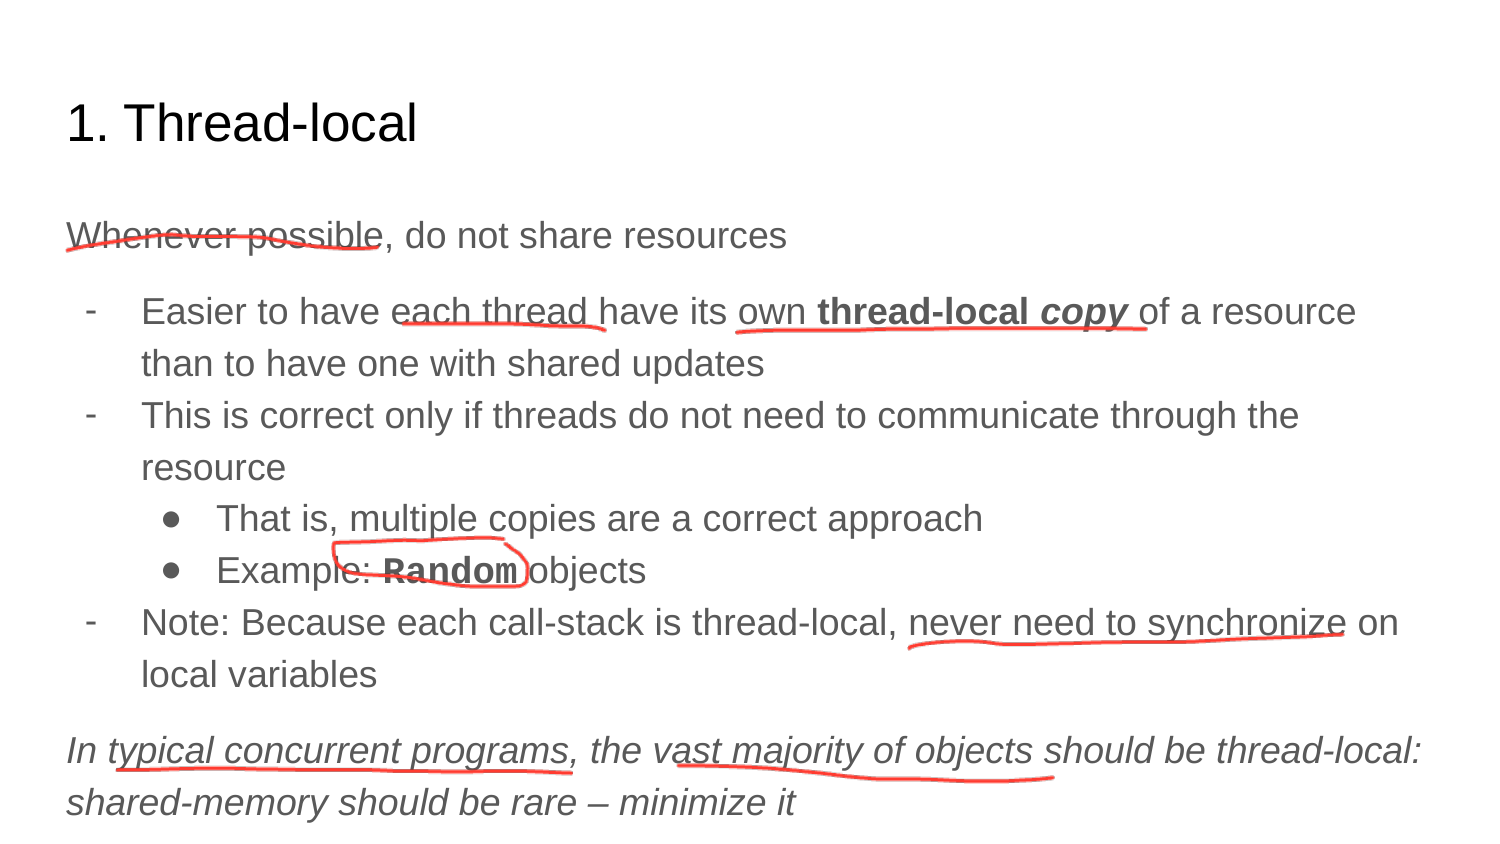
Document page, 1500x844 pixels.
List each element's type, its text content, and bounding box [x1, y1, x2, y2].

picture [906, 631, 1347, 653]
picture [114, 762, 1056, 784]
picture [64, 231, 381, 254]
picture [400, 320, 1149, 335]
list Whenever possible, do not share resources Easier to have each thread have its own thread-local copy of a resource than to have one with shared updates This is correct only if threads do not need to communicate through the resource That is, multiple copies are a correct approach Example: Random objects Note: Because each call-stack is thread-local, never need to synchronize on local variables In typical concurrent programs, the vast majority of objects should be thread-local: shared-memory should be rare – minimize it [51, 189, 1449, 844]
picture [330, 533, 531, 590]
title 1. Thread-local [51, 72, 1449, 167]
